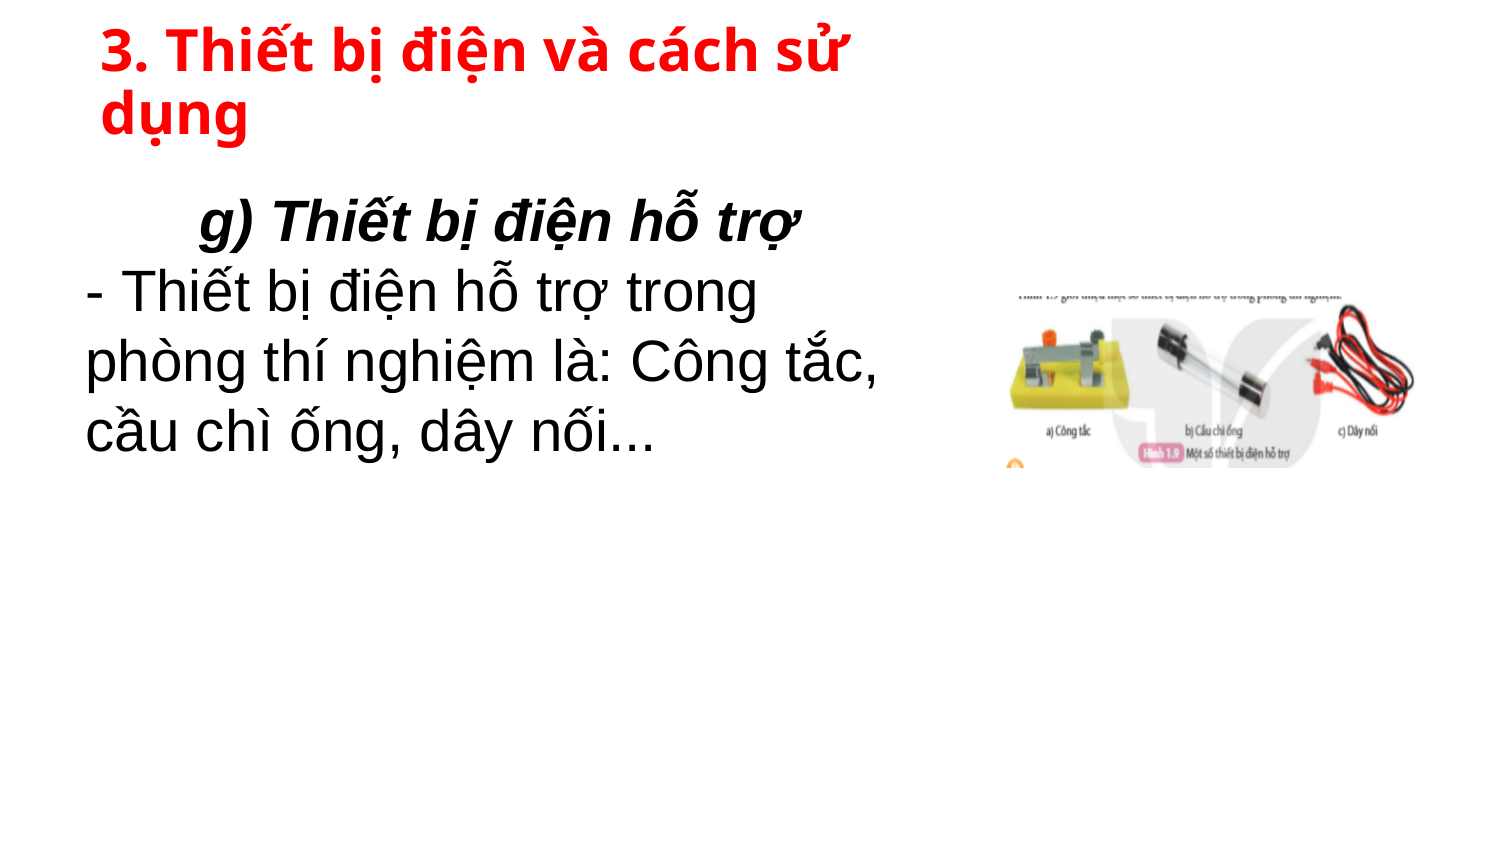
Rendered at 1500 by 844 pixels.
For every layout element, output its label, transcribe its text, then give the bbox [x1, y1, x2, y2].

text_box 3. Thiết bị điện và cách sử dụng [85, 36, 938, 132]
text_box g) Thiết bị điện hỗ trợ - Thiết bị điện hỗ trợ trong phòng thí nghiệm là: Công tắc, cầu chì ống, dây nối... [70, 175, 938, 535]
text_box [987, 296, 1433, 514]
